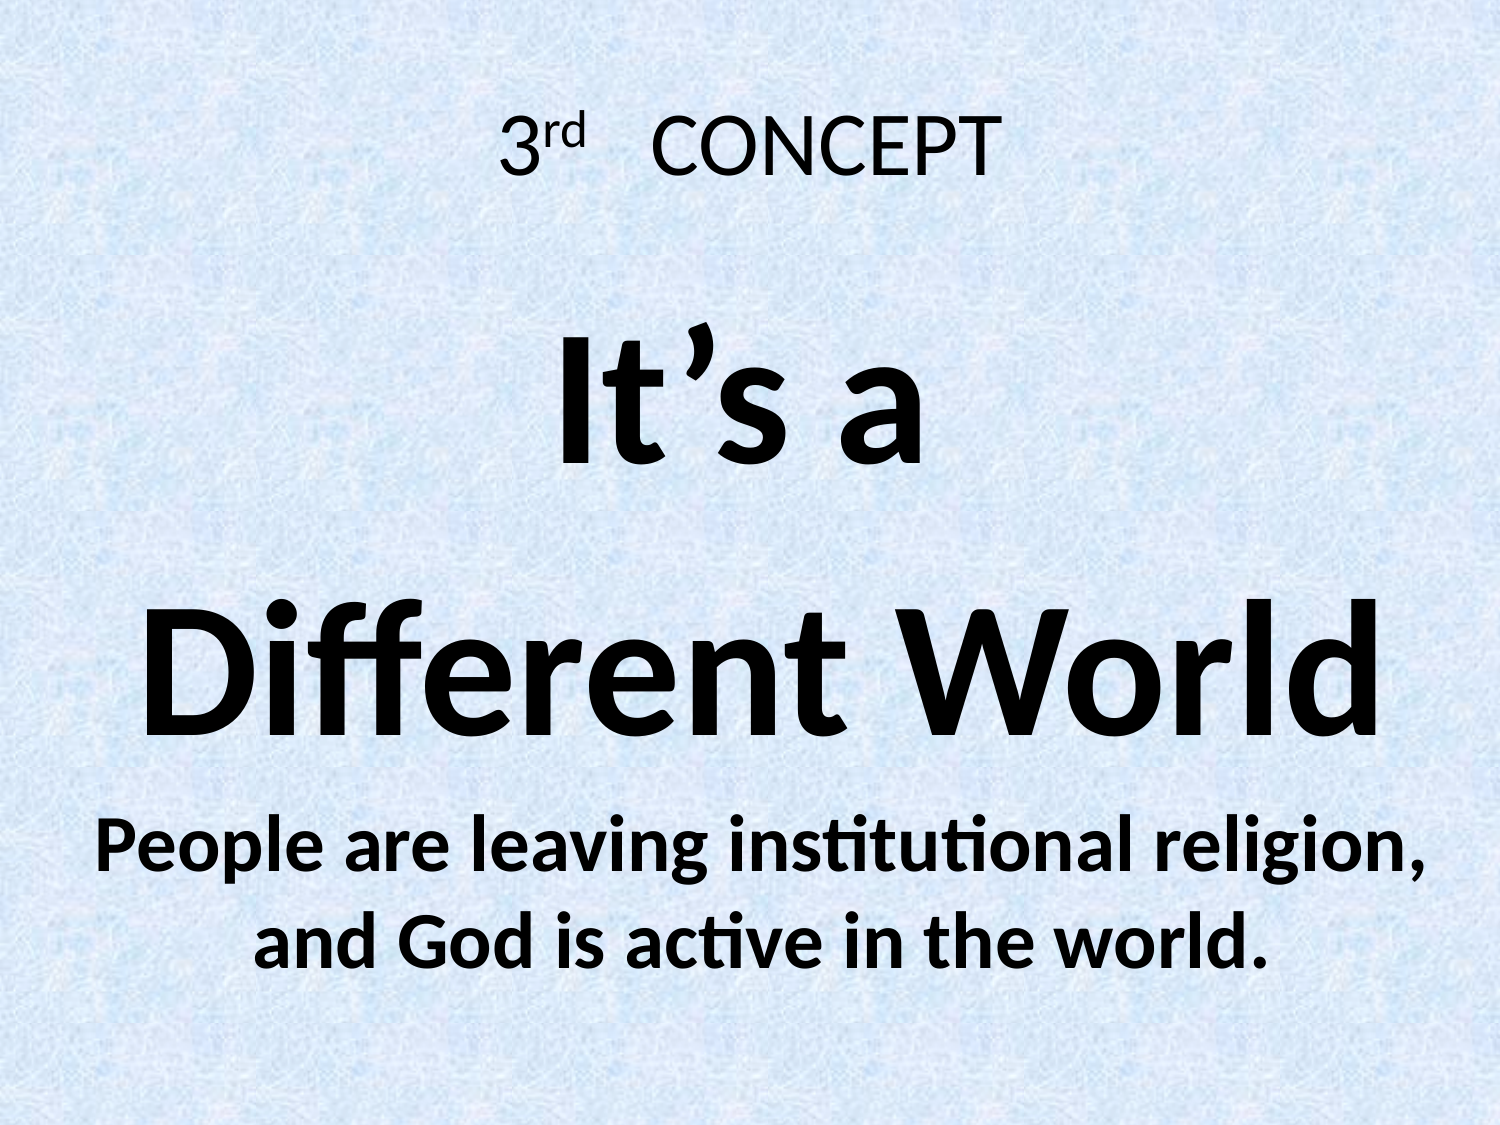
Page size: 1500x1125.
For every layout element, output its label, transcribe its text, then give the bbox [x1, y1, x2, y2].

title 3rd CONCEPT [75, 45, 1425, 233]
list It’s a Different World People are leaving institutional religion, and God is active in the world. [37, 262, 1488, 1005]
